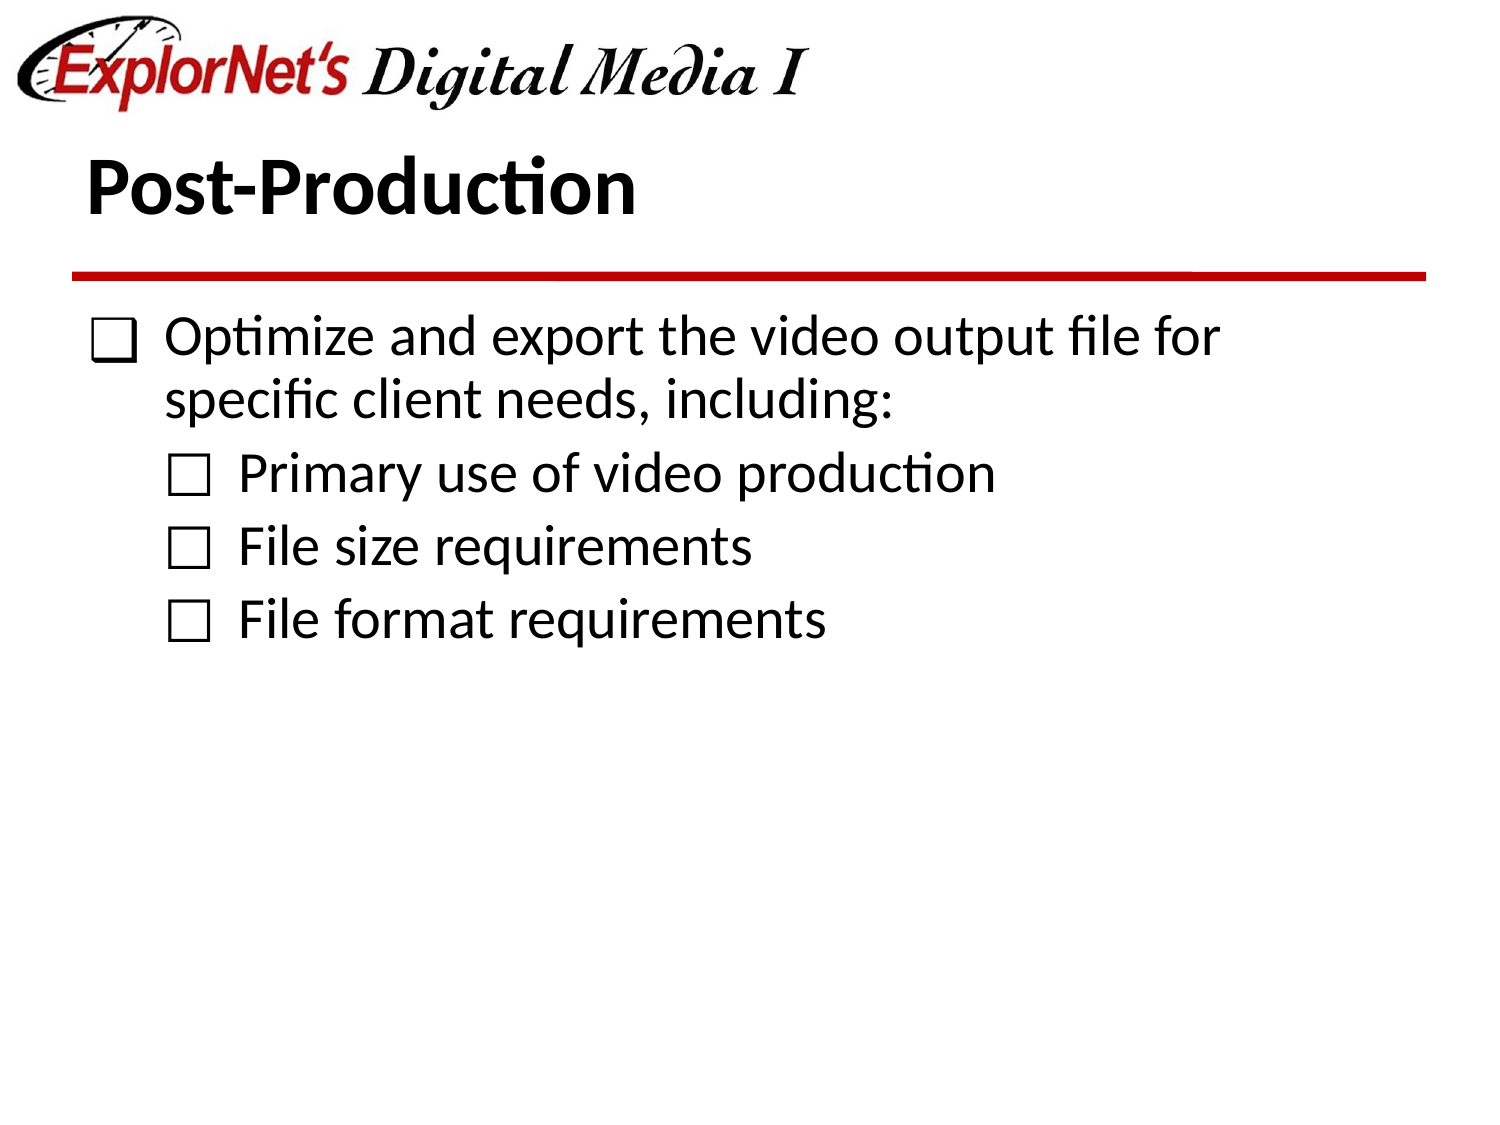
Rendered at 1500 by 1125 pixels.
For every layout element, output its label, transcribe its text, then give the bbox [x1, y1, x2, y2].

picture [13, 11, 1500, 131]
title Post-Production [71, 120, 1429, 255]
list Optimize and export the video output file for specific client needs, including: Primary use of video production File size requirements File format requirements [73, 298, 1424, 1011]
